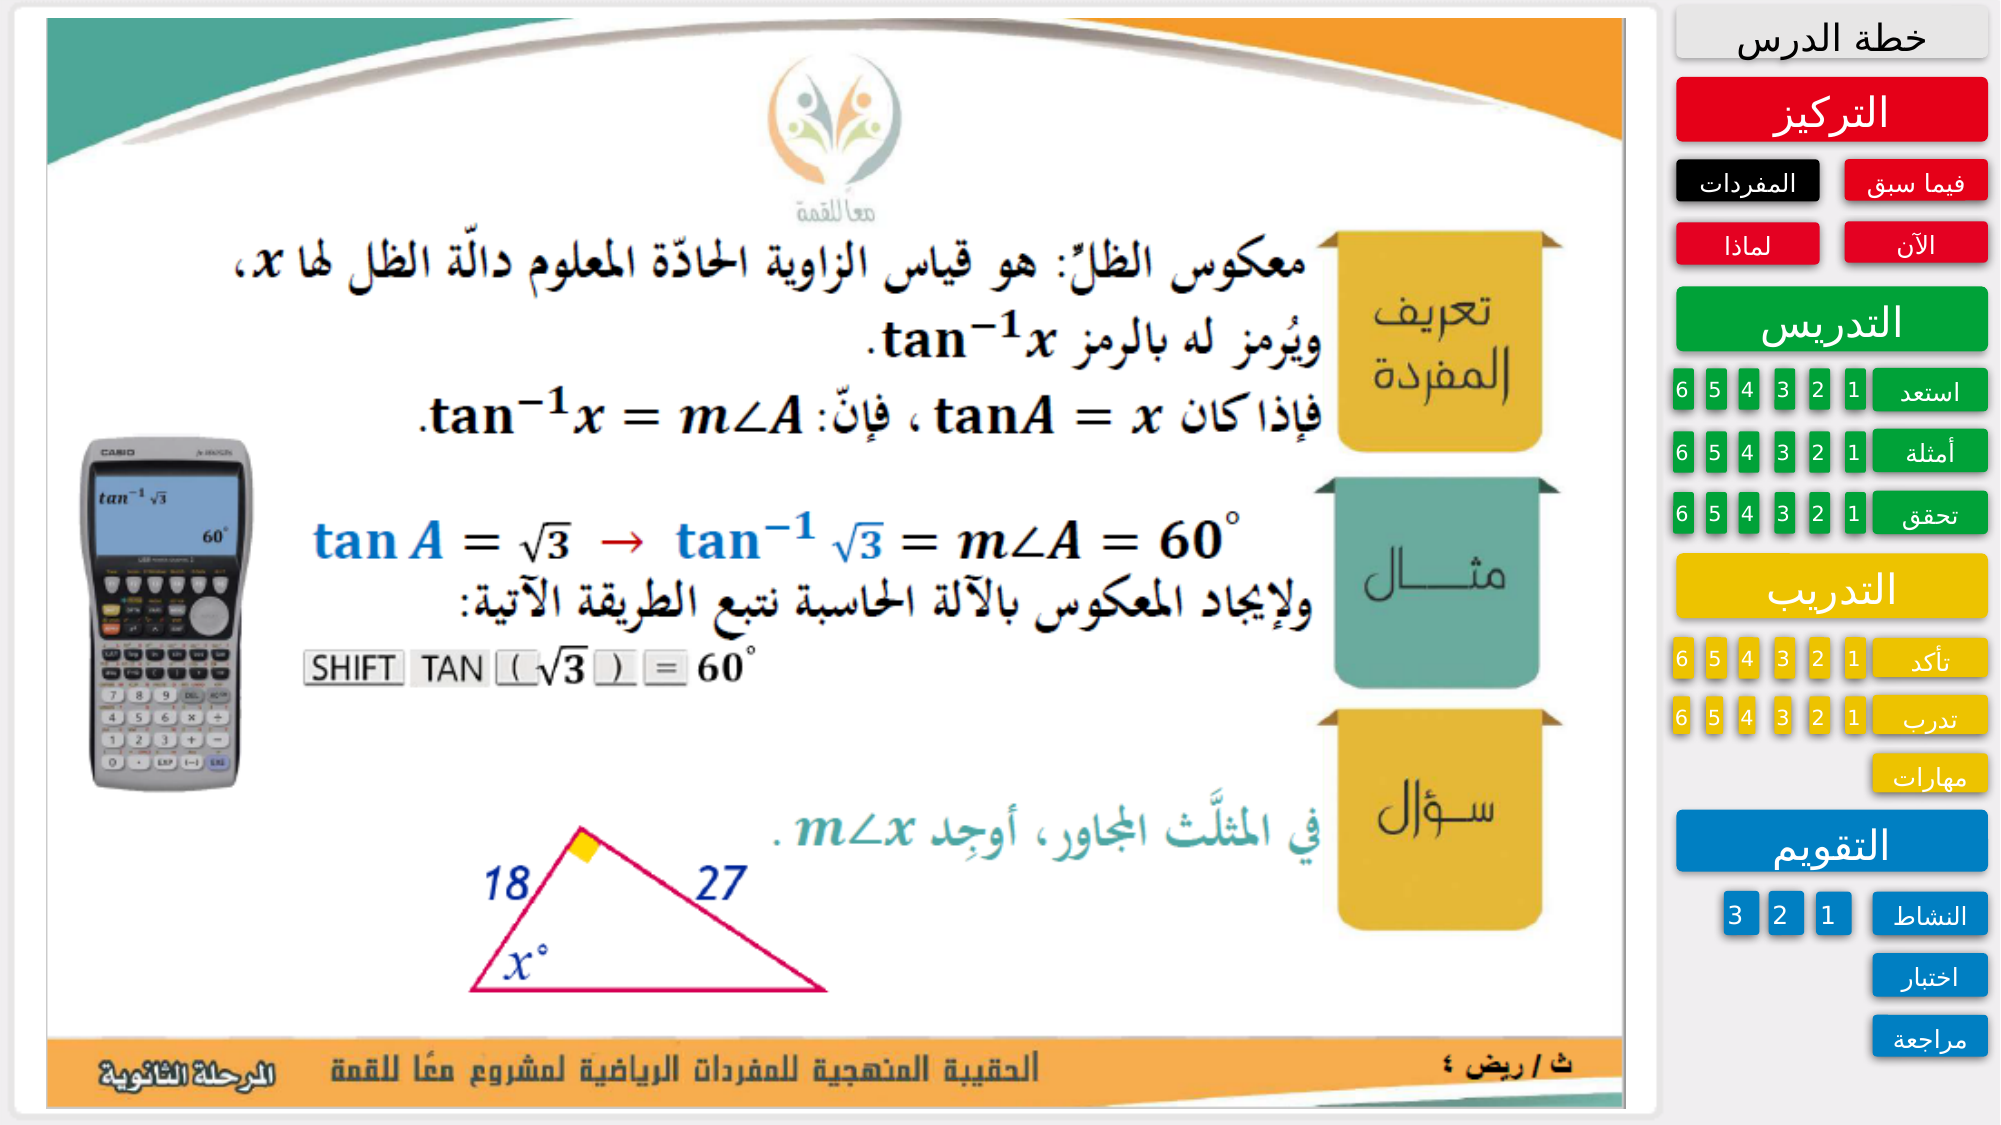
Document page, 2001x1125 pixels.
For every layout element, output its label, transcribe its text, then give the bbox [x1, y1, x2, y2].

picture [0, 0, 2001, 1125]
text_box الآن [1844, 221, 1988, 263]
text_box استعد [1873, 367, 1988, 412]
text_box 5 [1706, 431, 1727, 473]
text_box 3 [1774, 696, 1792, 734]
text_box 5 [1706, 696, 1724, 734]
text_box 4 [1738, 368, 1760, 410]
text_box 1 [1845, 368, 1866, 410]
text_box تأكد [1873, 637, 1988, 678]
text_box 1 [1845, 637, 1866, 679]
text_box 1 [1845, 431, 1866, 473]
text_box 2 [1768, 890, 1805, 936]
text_box التدريب [1675, 552, 1990, 620]
text_box 5 [1706, 637, 1727, 679]
text_box 2 [1809, 492, 1831, 534]
text_box 3 [1774, 431, 1796, 473]
text_box 6 [1673, 637, 1694, 679]
text_box 3 [1774, 368, 1796, 410]
text_box المفردات [1676, 159, 1820, 202]
text_box 2 [1809, 368, 1831, 410]
text_box 2 [1809, 431, 1831, 473]
text_box فيما سبق [1844, 159, 1988, 201]
text_box 2 [1809, 637, 1831, 679]
text_box النشاط [1872, 891, 1988, 936]
text_box 2 [1809, 696, 1831, 734]
text_box 5 [1706, 368, 1727, 410]
text_box التركيز [1675, 75, 1990, 143]
text_box تحقق [1872, 490, 1988, 535]
text_box 6 [1673, 492, 1694, 534]
text_box 3 [1723, 890, 1760, 936]
text_box مهارات [1872, 753, 1988, 793]
text_box 1 [1845, 696, 1866, 734]
text_box التدريس [1675, 285, 1990, 353]
text_box 4 [1738, 492, 1760, 534]
text_box 1 [1816, 891, 1852, 936]
text_box التقويم [1675, 808, 1990, 873]
text_box 4 [1738, 431, 1760, 473]
text_box 3 [1774, 492, 1796, 534]
text_box 6 [1673, 368, 1694, 410]
text_box 5 [1706, 492, 1727, 534]
text_box 6 [1673, 696, 1691, 734]
text_box خطة الدرس [1675, 4, 1990, 59]
text_box 3 [1774, 637, 1796, 679]
text_box تدرب [1872, 694, 1988, 735]
text_box لماذا [1676, 222, 1820, 265]
text_box 4 [1738, 696, 1756, 734]
text_box 1 [1845, 492, 1866, 534]
text_box 4 [1738, 637, 1760, 679]
text_box مراجعة [1872, 1014, 1988, 1057]
text_box 6 [1673, 431, 1694, 473]
text_box أمثلة [1872, 428, 1988, 473]
text_box اختبار [1872, 953, 1988, 997]
